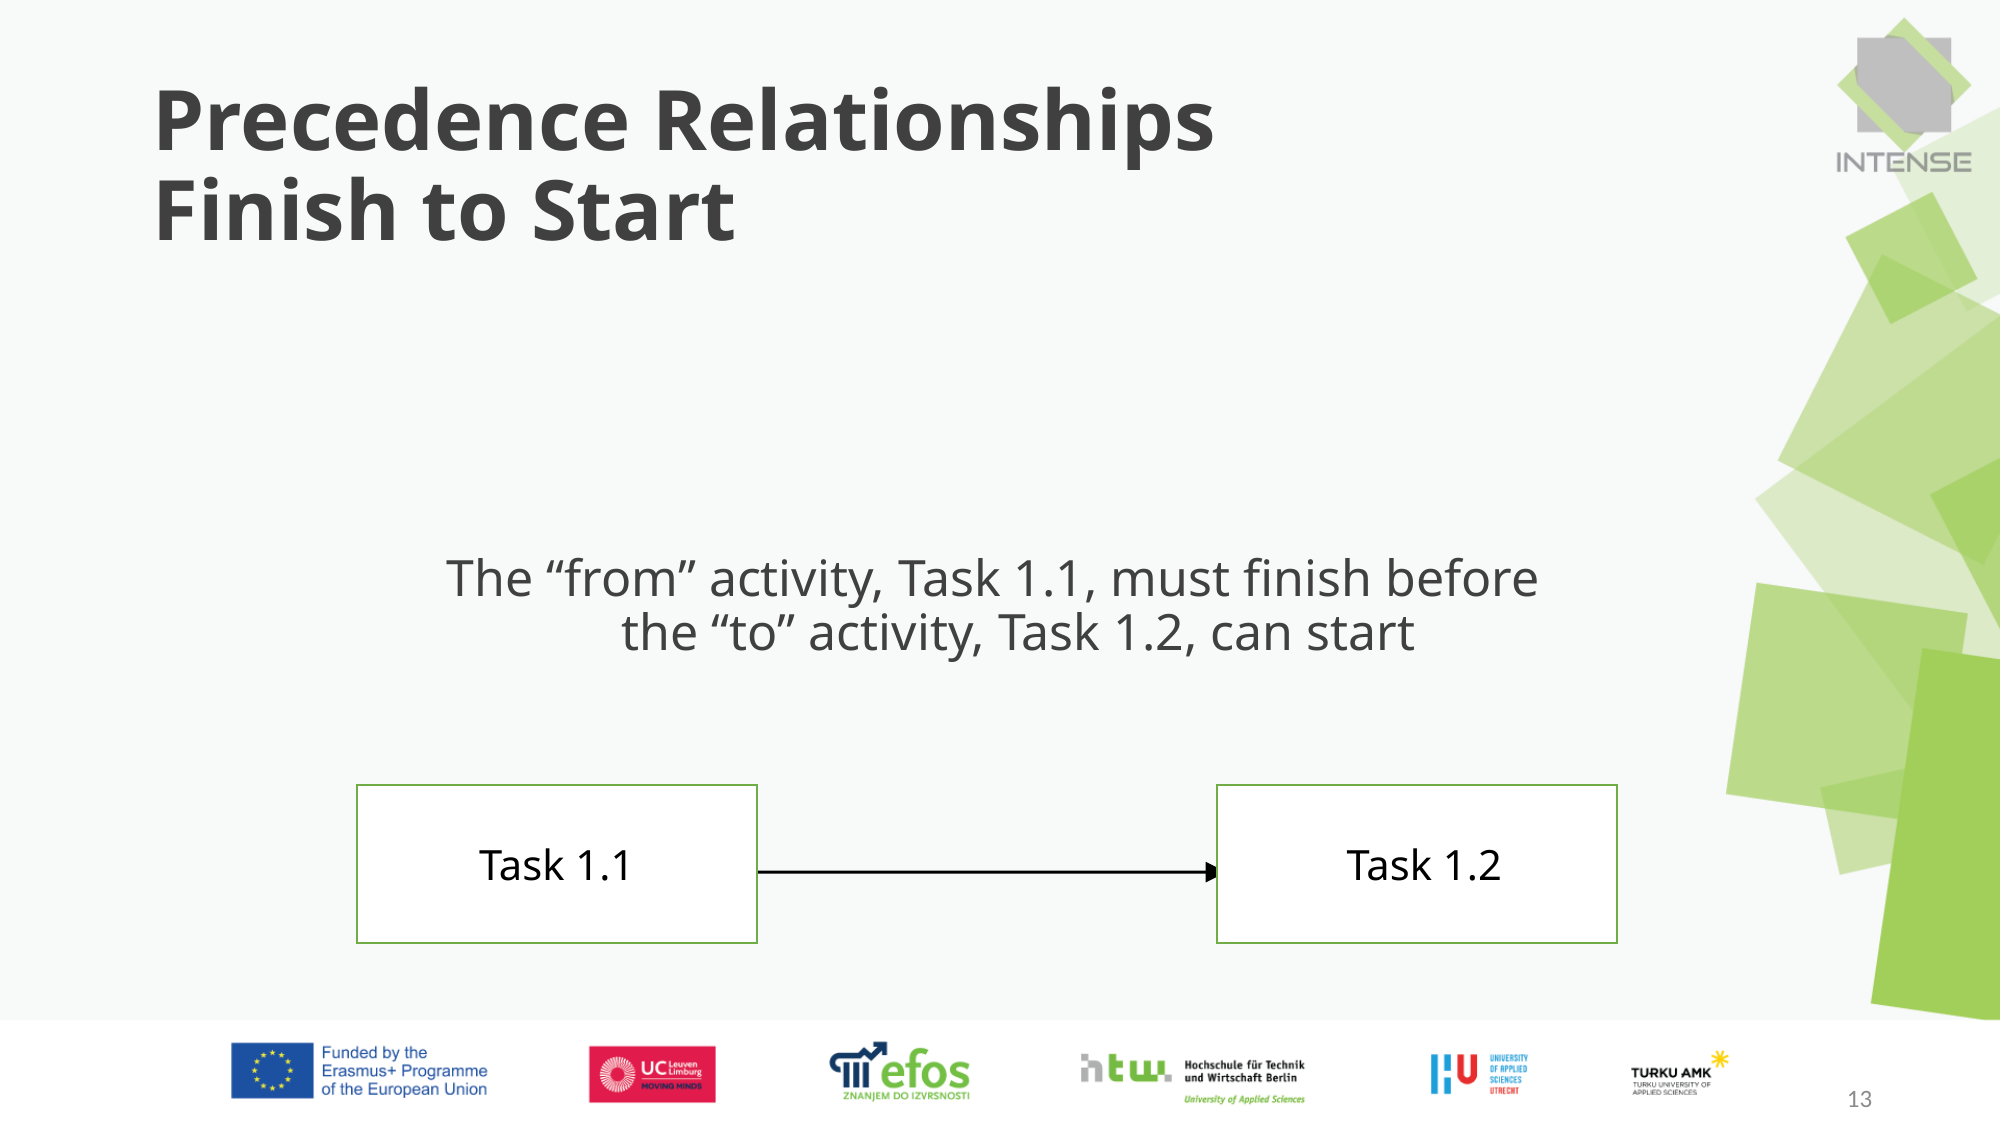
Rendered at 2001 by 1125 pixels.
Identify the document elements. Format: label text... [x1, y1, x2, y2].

text_box [758, 861, 1216, 883]
text_box Task 1.1 [356, 784, 758, 944]
list The “from” activity, Task 1.1, must finish before the “to” activity, Task 1.2, can start [366, 546, 1634, 672]
text_box 13 [1437, 1067, 1888, 1125]
picture [0, 0, 2000, 1125]
title Precedence Relationships Finish to Start [137, 59, 1863, 278]
text_box Task 1.2 [1216, 784, 1618, 944]
